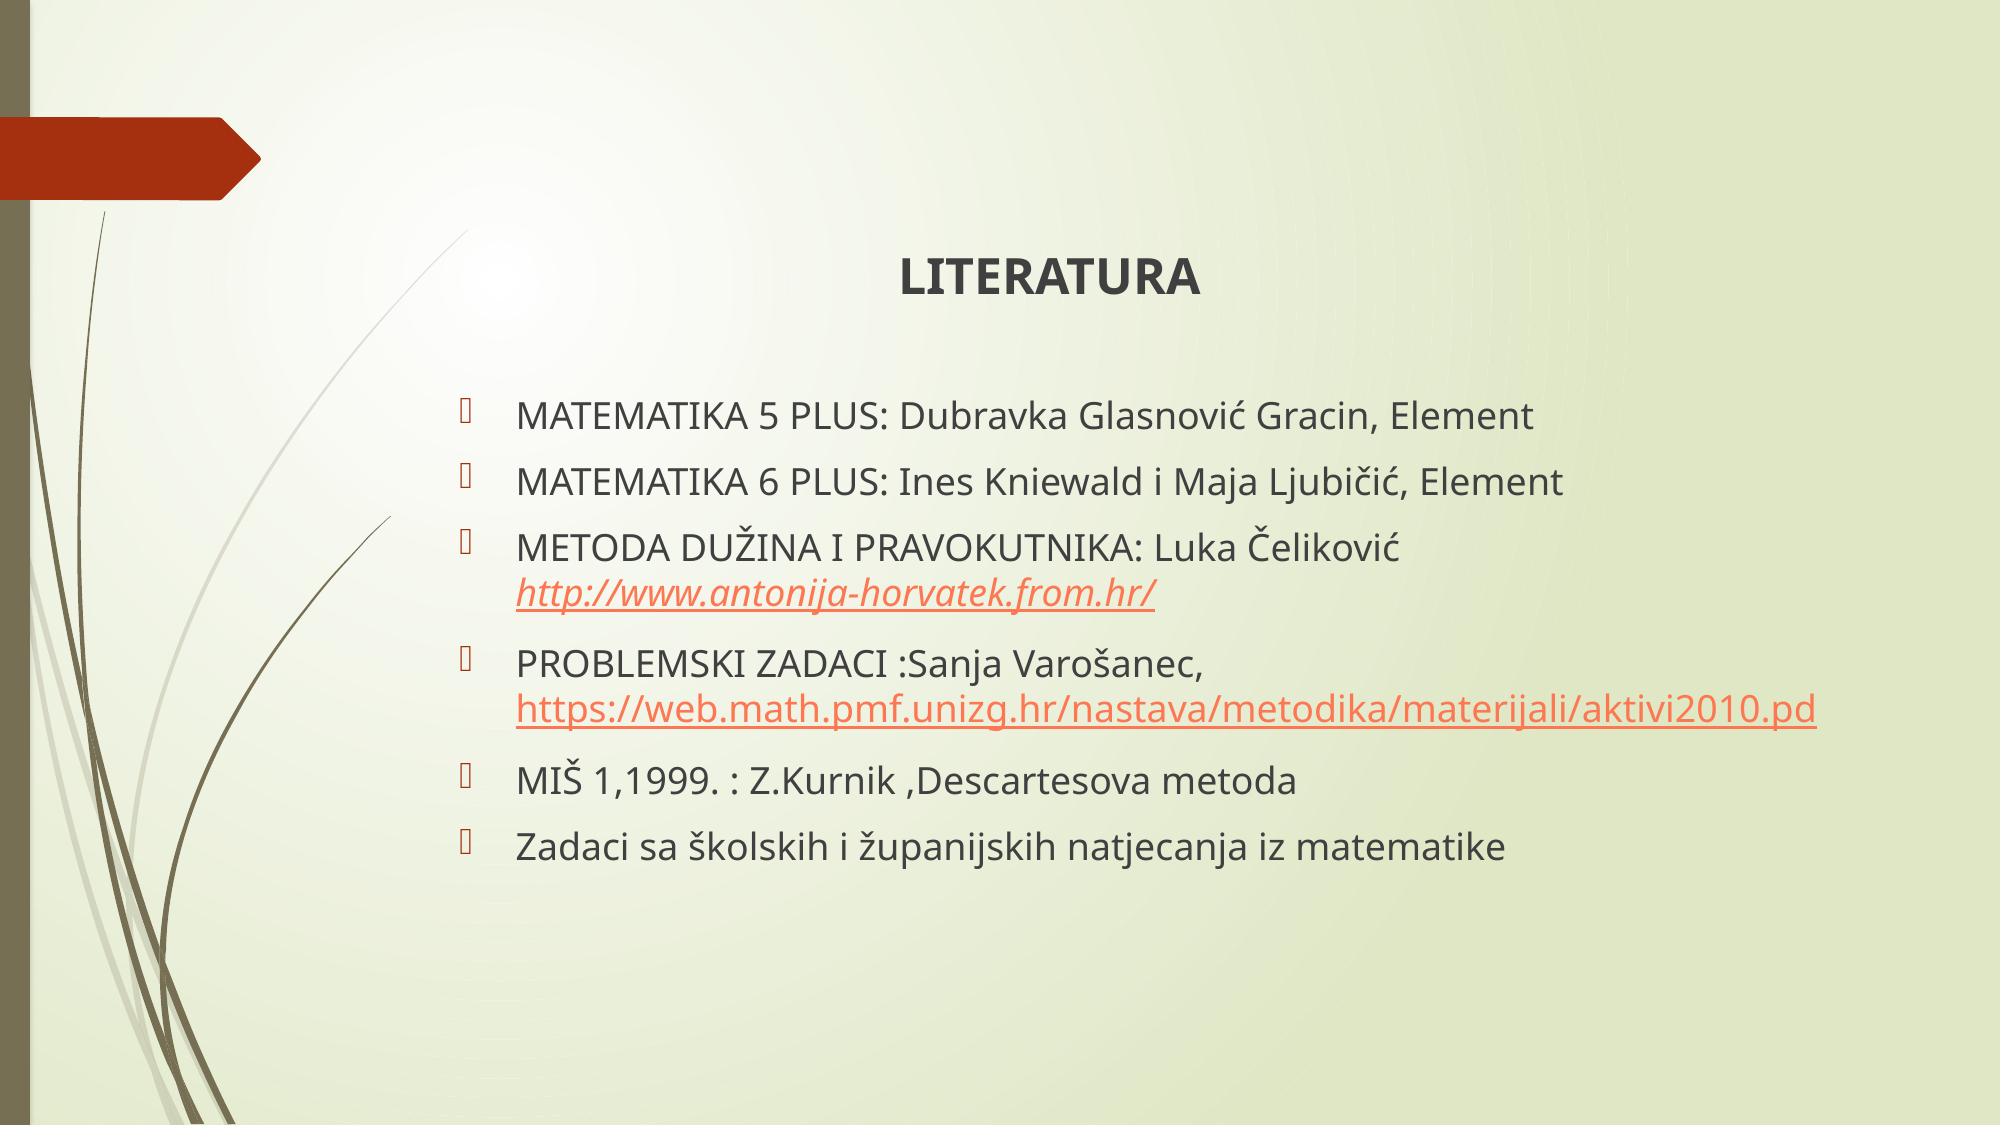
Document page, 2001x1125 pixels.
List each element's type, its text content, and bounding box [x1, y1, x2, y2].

list LITERATURA MATEMATIKA 5 PLUS: Dubravka Glasnović Gracin, Element MATEMATIKA 6 PLUS: Ines Kniewald i Maja Ljubičić, Element METODA DUŽINA I PRAVOKUTNIKA: Luka Čeliković http://www.antonija-horvatek.from.hr/ PROBLEMSKI ZADACI :Sanja Varošanec, https://web.math.pmf.unizg.hr/nastava/metodika/materijali/aktivi2010.pd MIŠ 1,1999. : Z.Kurnik ,Descartesova metoda Zadaci sa školskih i županijskih natjecanja iz matematike [444, 171, 1955, 1125]
